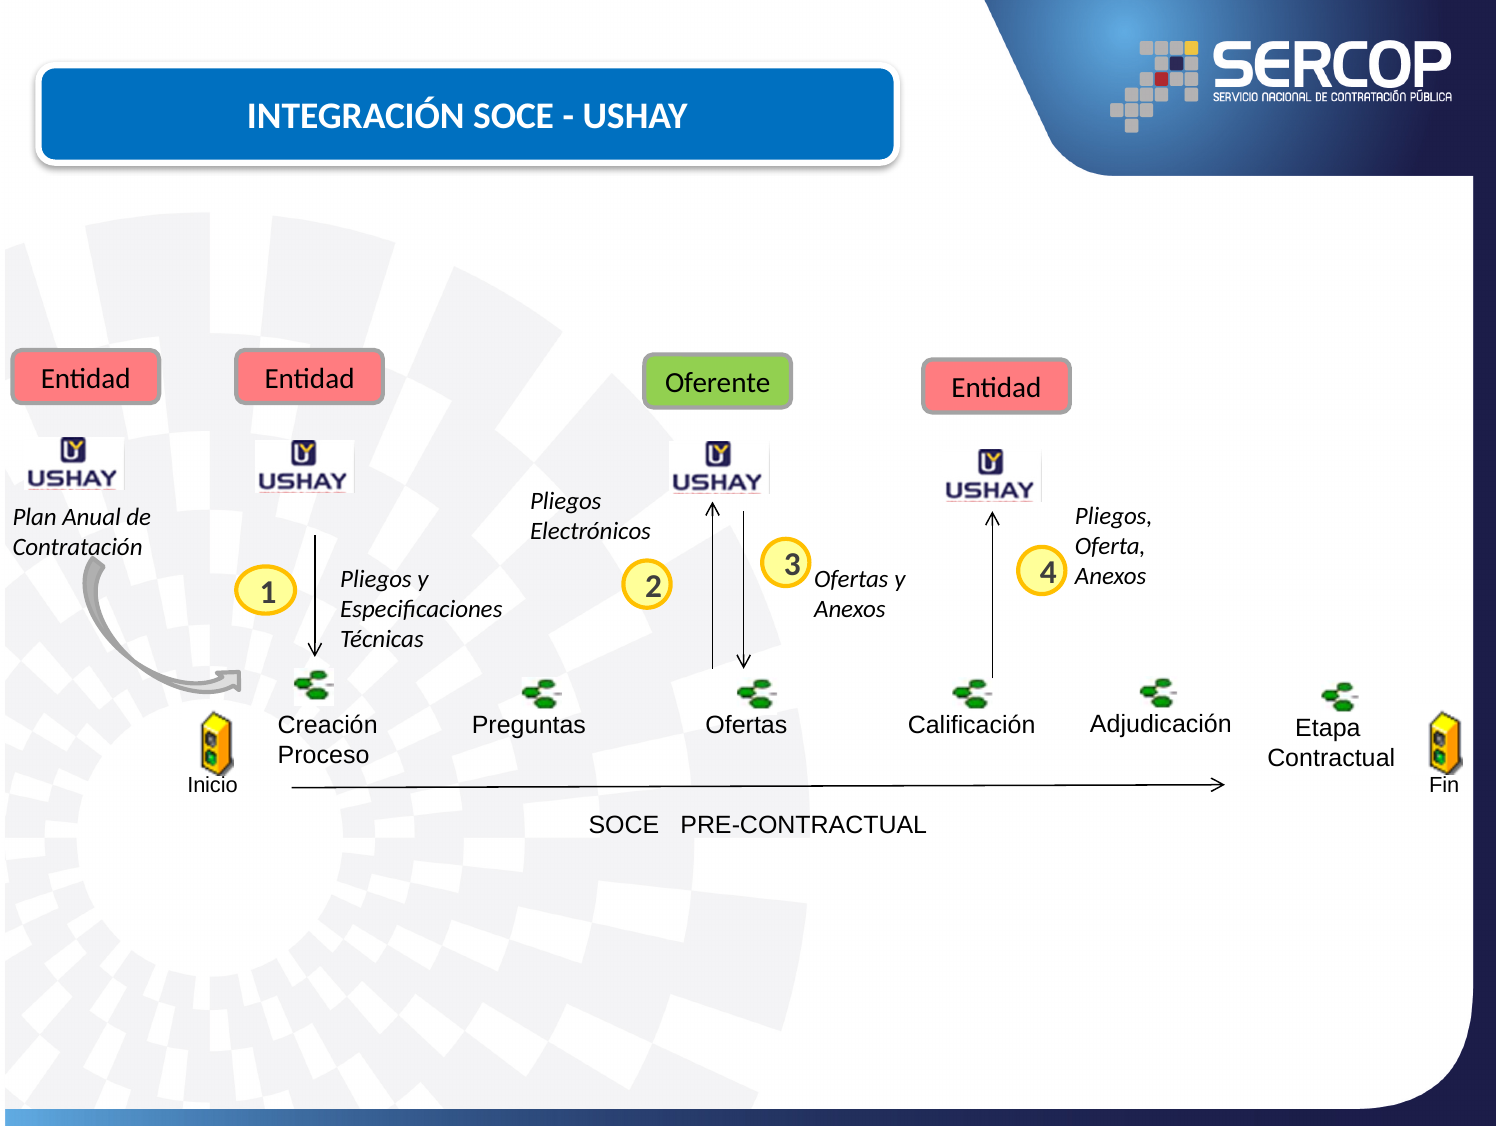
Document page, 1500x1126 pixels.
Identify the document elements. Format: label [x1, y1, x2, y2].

text_box [12, 437, 209, 561]
text_box [1074, 676, 1248, 746]
text_box [529, 354, 951, 670]
text_box [235, 349, 536, 658]
text_box [169, 704, 256, 807]
text_box [689, 677, 804, 748]
text_box [1409, 703, 1476, 806]
text_box [922, 359, 1212, 679]
text_box [257, 668, 399, 778]
picture [1, 0, 1496, 1126]
text_box [457, 677, 601, 748]
text_box [893, 677, 1051, 748]
text_box [291, 784, 1226, 848]
text_box [1251, 680, 1412, 780]
